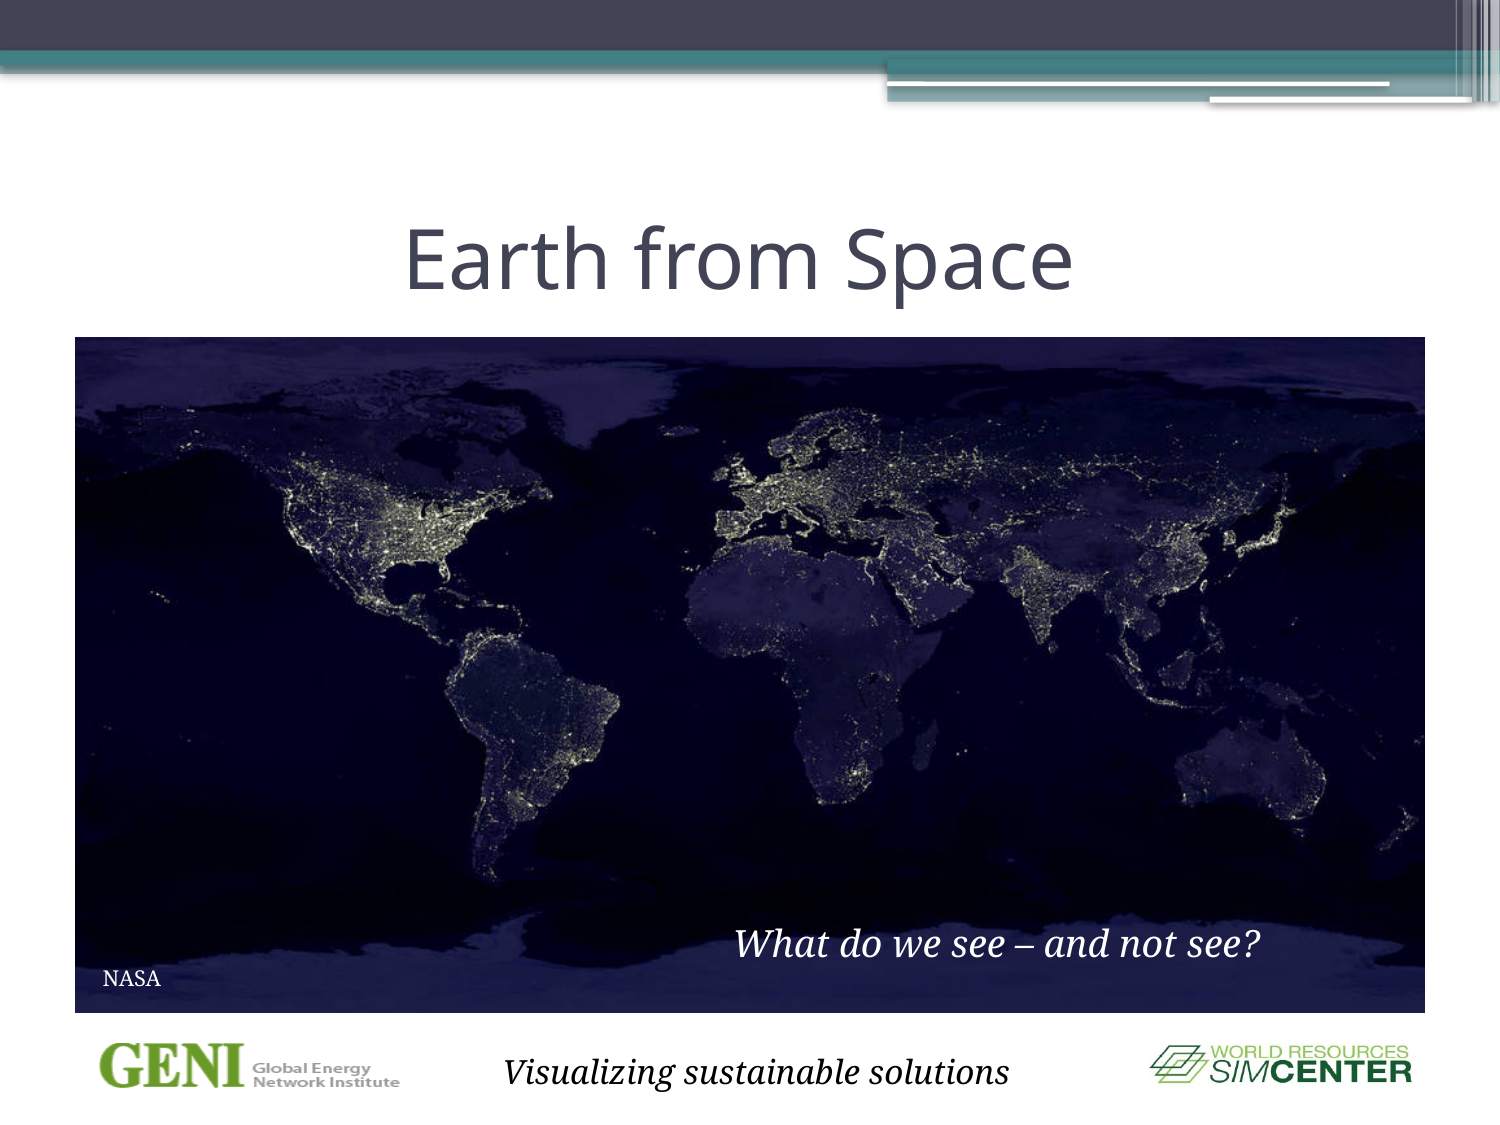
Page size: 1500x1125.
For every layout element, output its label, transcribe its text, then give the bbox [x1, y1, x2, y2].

title Earth from Space [75, 187, 1425, 325]
picture [1149, 1043, 1413, 1095]
picture [99, 1043, 401, 1088]
text_box Visualizing sustainable solutions [487, 1043, 1063, 1099]
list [74, 336, 1426, 1014]
